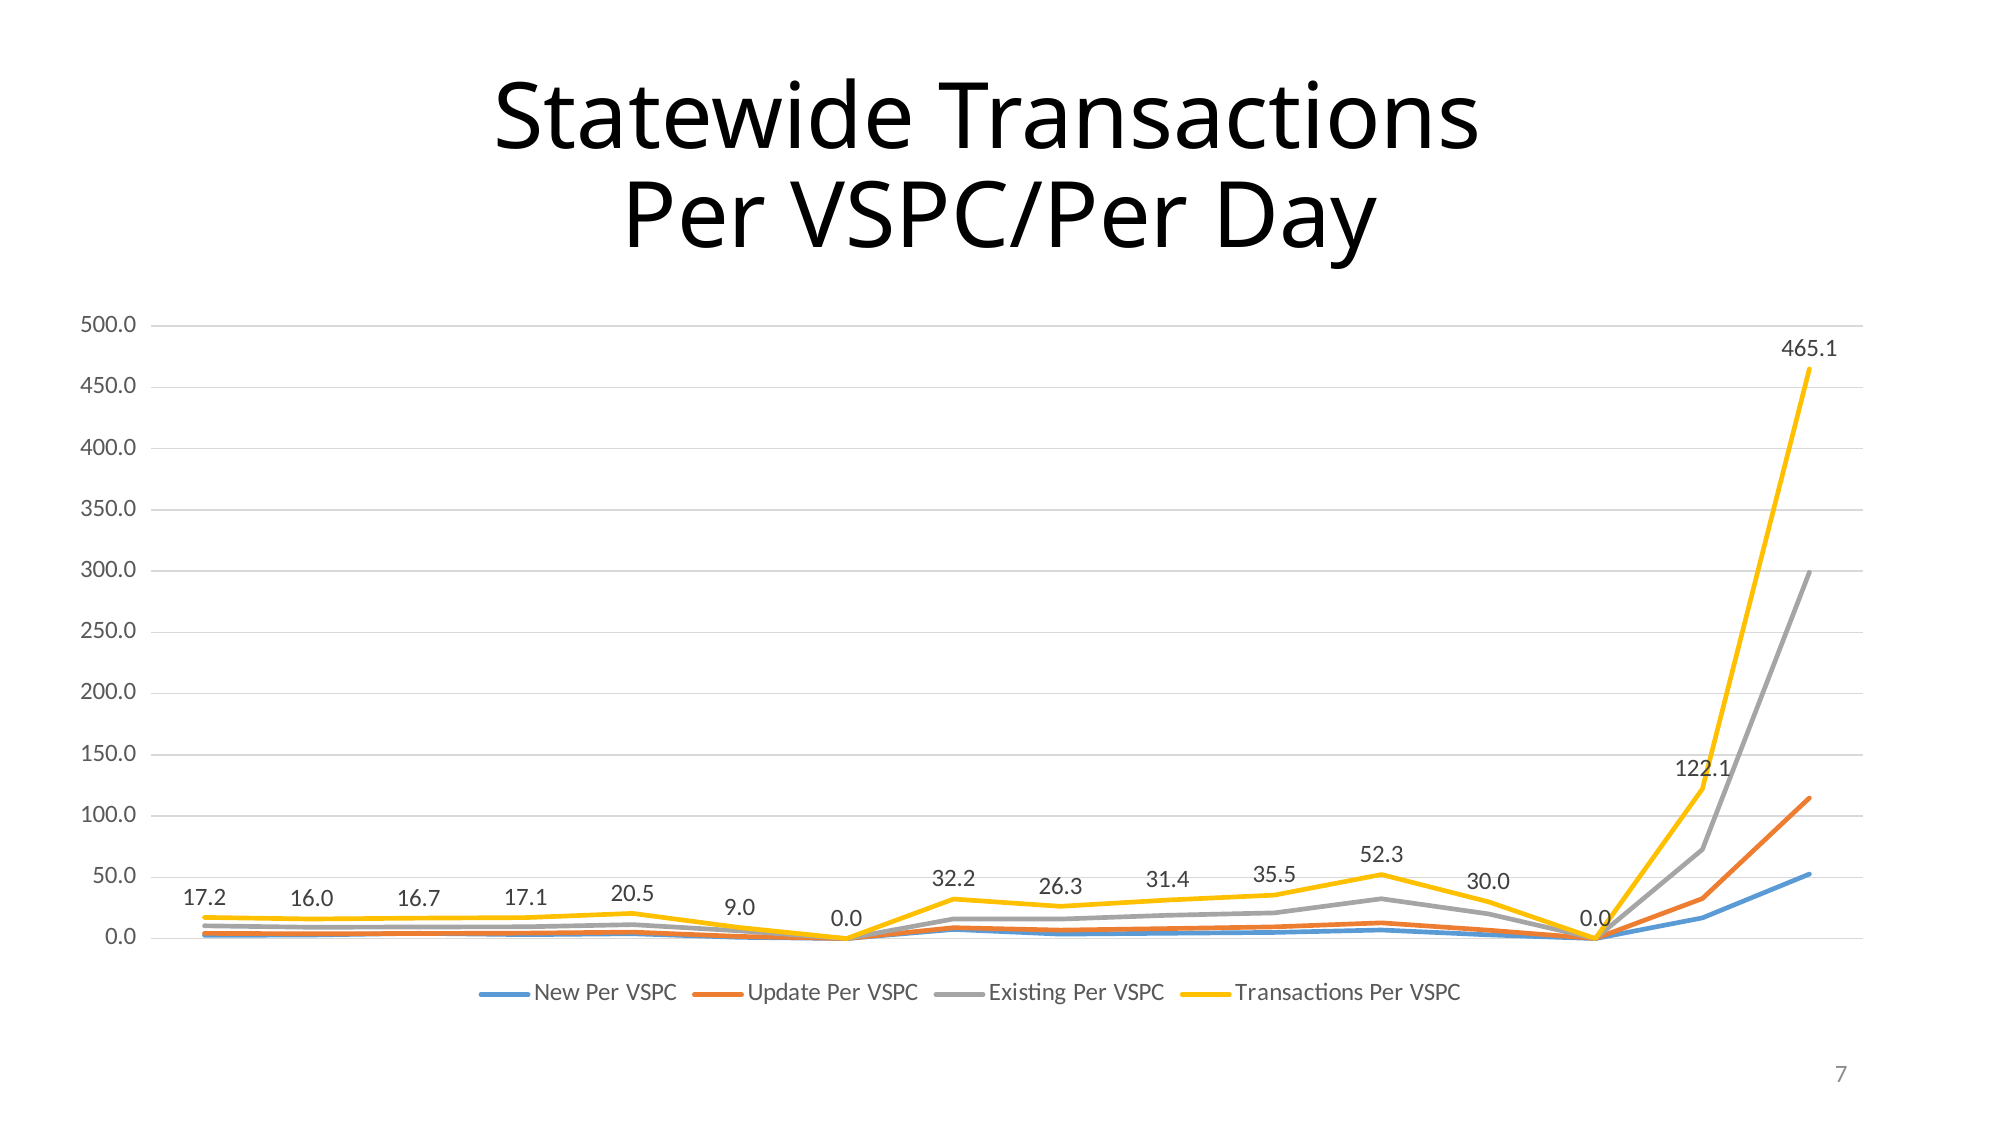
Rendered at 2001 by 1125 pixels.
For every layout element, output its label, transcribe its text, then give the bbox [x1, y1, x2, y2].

title Statewide Transactions Per VSPC/Per Day [137, 59, 1863, 278]
slide_number 7 [1412, 1042, 1863, 1103]
chart [42, 299, 1900, 1014]
